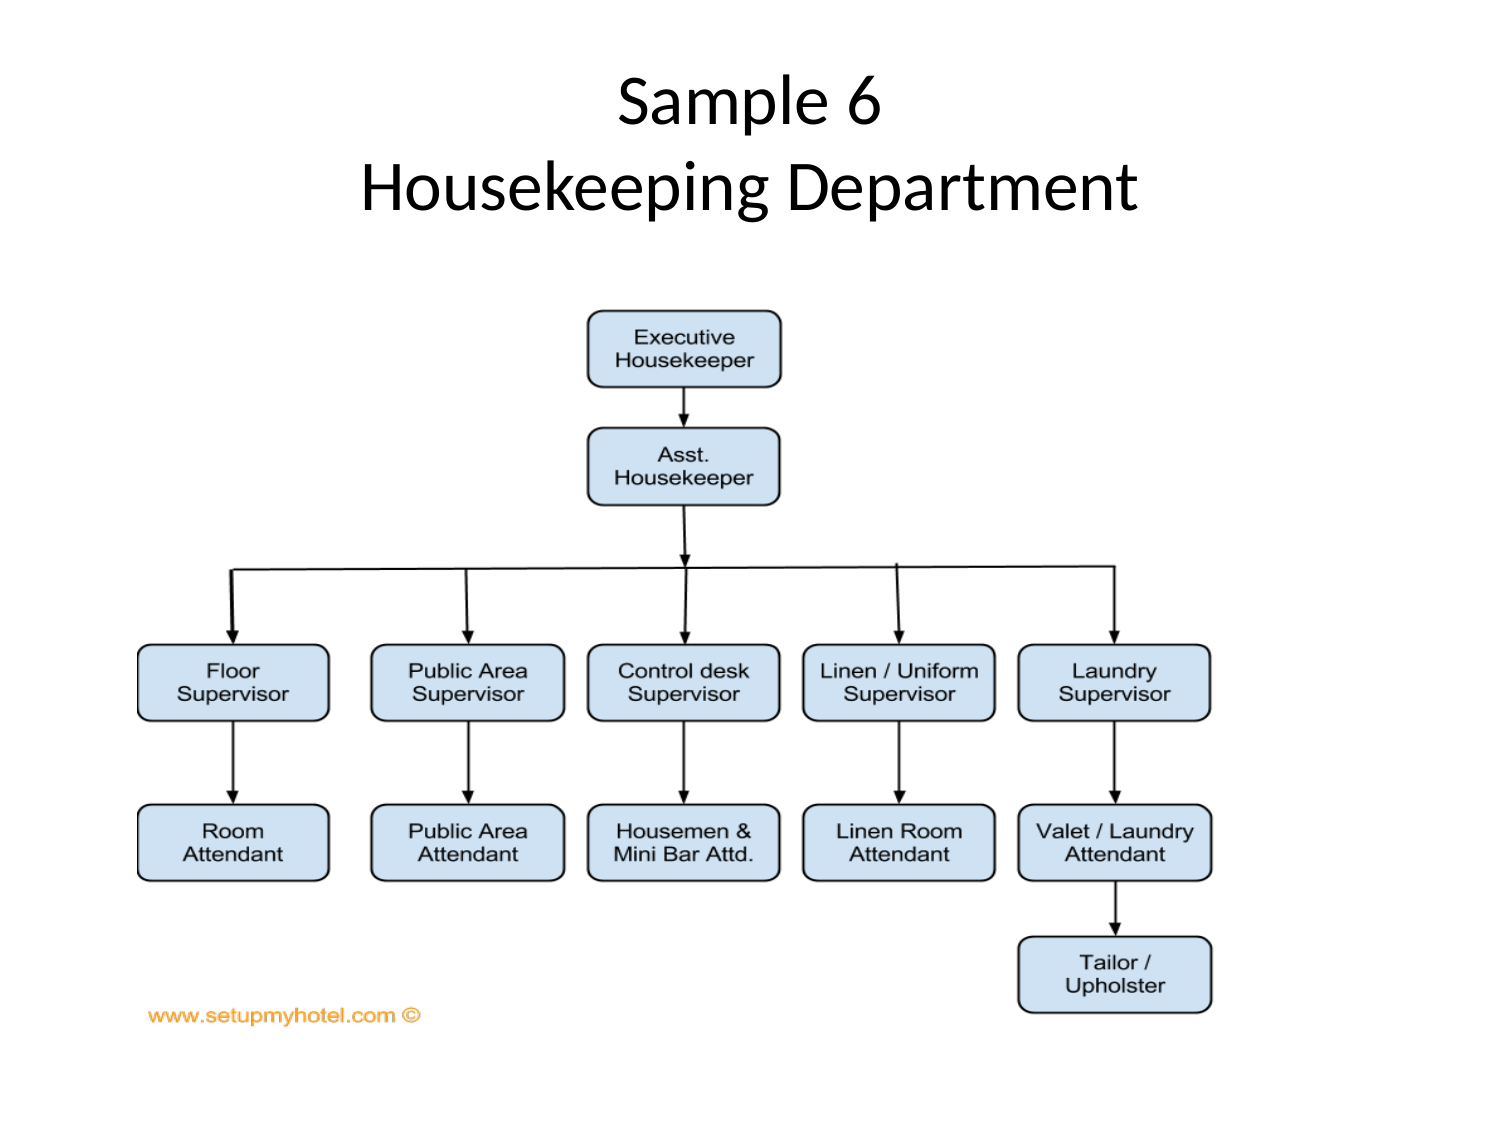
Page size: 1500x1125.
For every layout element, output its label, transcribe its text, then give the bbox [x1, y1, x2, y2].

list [137, 262, 1338, 1038]
title Sample 6 Housekeeping Department [75, 45, 1425, 233]
